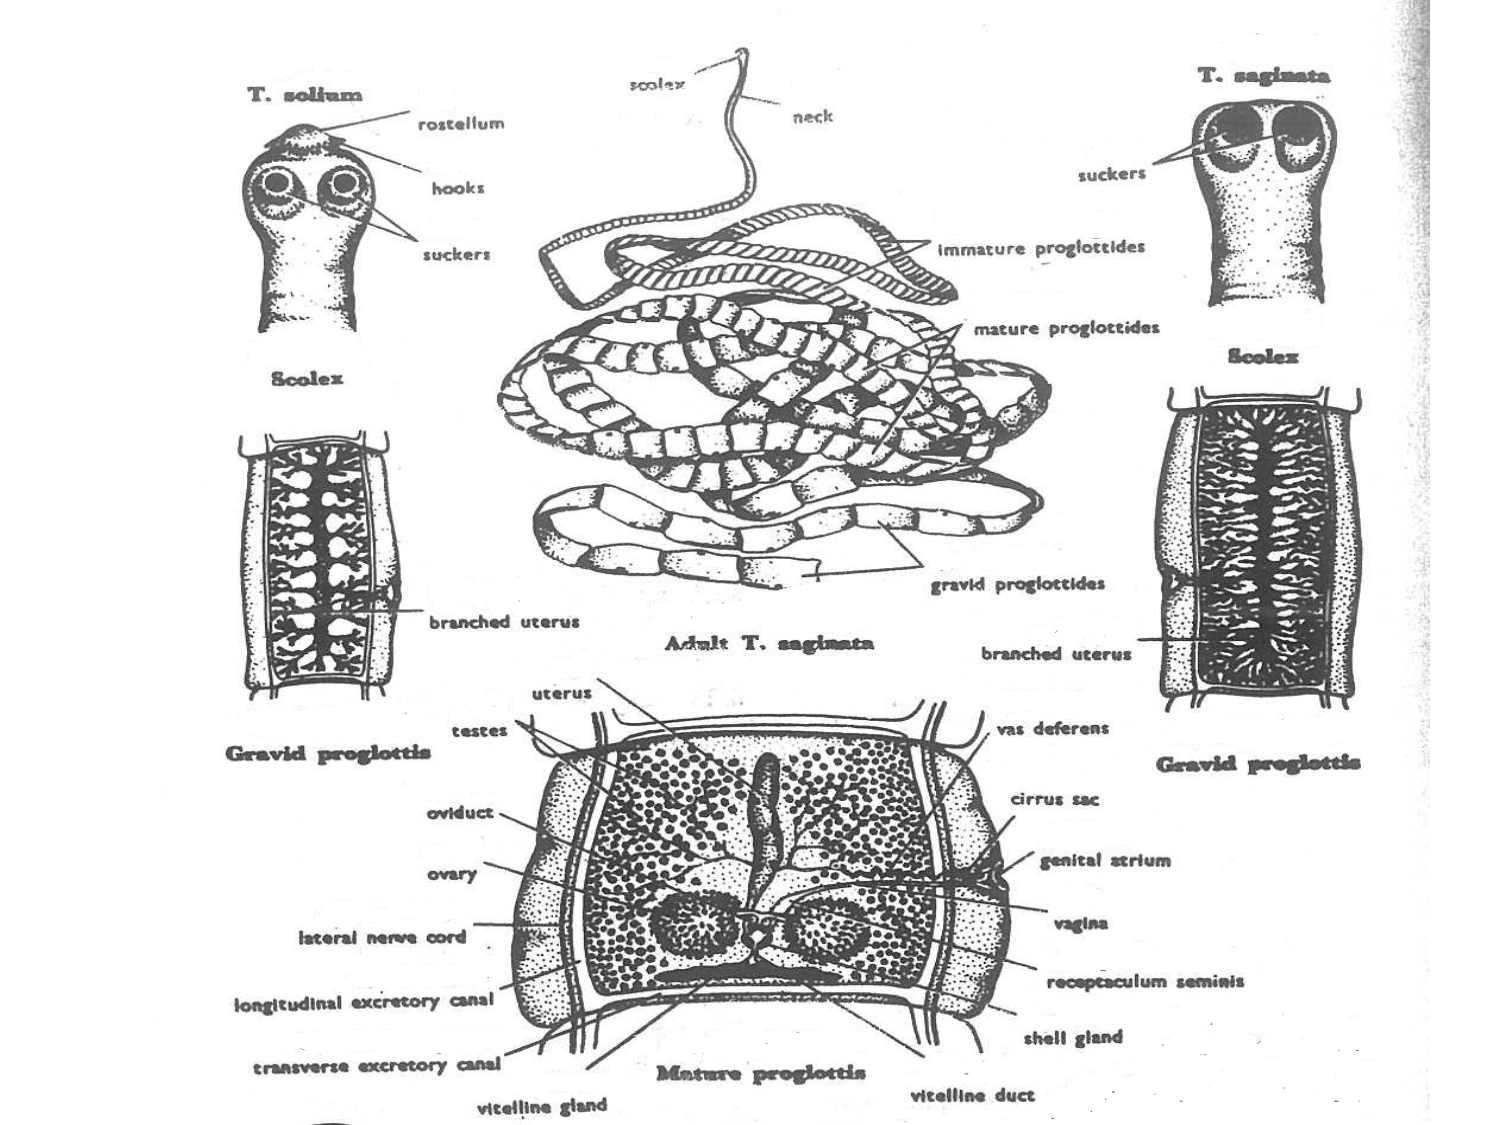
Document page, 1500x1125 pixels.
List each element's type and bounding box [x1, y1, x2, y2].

picture [152, 0, 1430, 1125]
